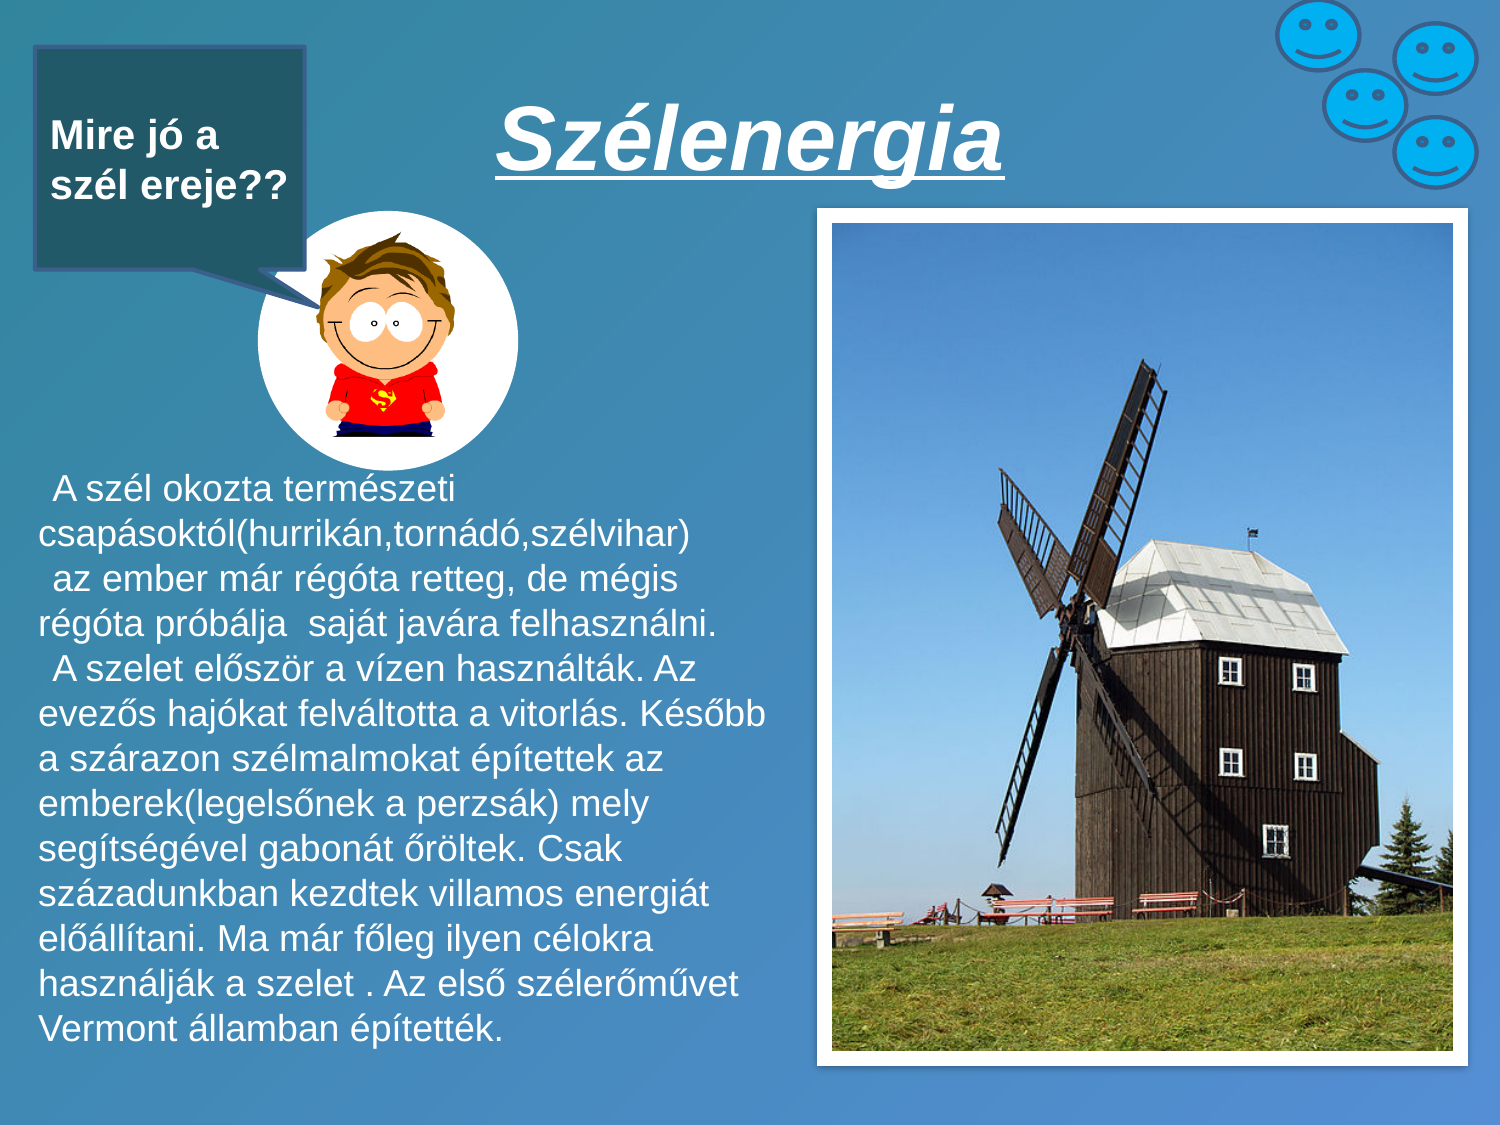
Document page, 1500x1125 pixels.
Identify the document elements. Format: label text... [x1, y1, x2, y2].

text_box Mire jó a szél ereje?? [32, 44, 307, 290]
title Szélenergia [307, 45, 1425, 233]
text_box A szél okozta természeti csapásoktól(hurrikán,tornádó,szélvihar) az ember már régóta retteg, de mégis régóta próbálja saját javára felhasználni. A szelet először a vízen használták. Az evezős hajókat felváltotta a vitorlás. Később a szárazon szélmalmokat építettek az emberek(legelsőnek a perzsák) mely segítségével gabonát őröltek. Csak századunkban kezdtek villamos energiát előállítani. Ma már főleg ilyen célokra használják a szelet . Az első szélerőművet Vermont államban építették. [23, 456, 797, 1057]
picture [831, 222, 1454, 1052]
picture [257, 210, 519, 471]
